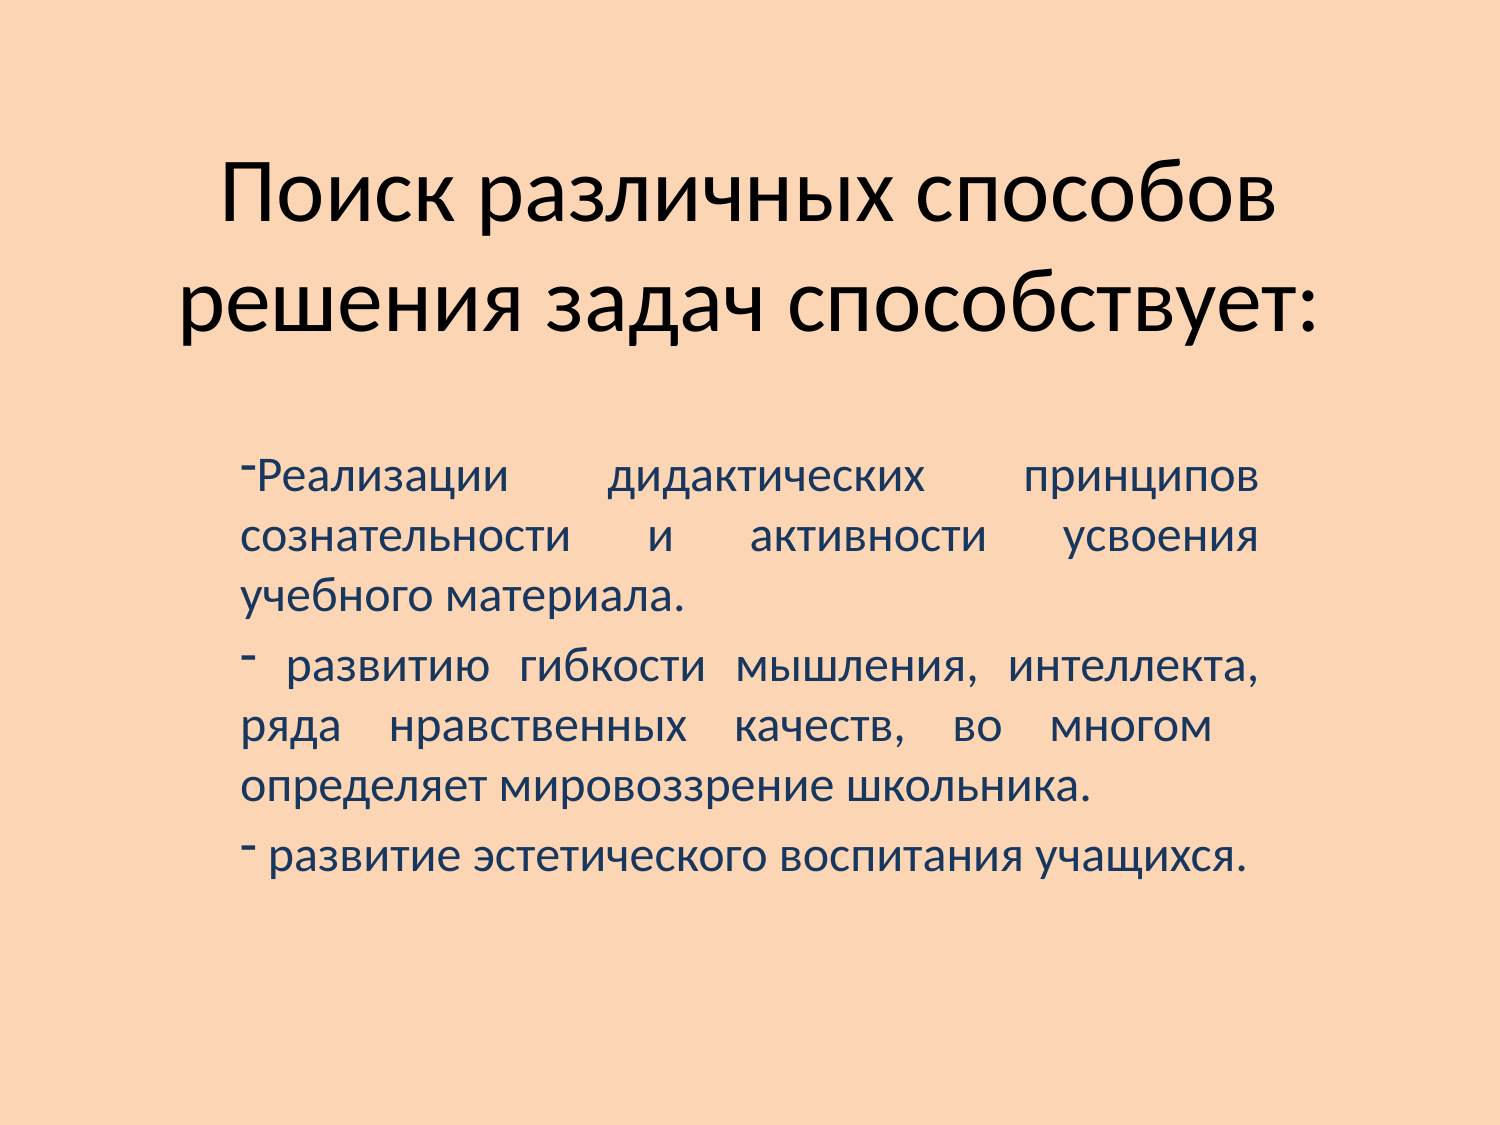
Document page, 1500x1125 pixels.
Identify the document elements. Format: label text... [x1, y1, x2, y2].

subtitle Реализации дидактических принципов сознательности и активности усвоения учебного материала. развитию гибкости мышления, интеллекта, ряда нравственных качеств, во многом определяет мировоззрение школьника. развитие эстетического воспитания учащихся. [225, 433, 1275, 925]
title Поиск различных способов решения задач способствует: [112, 93, 1388, 387]
